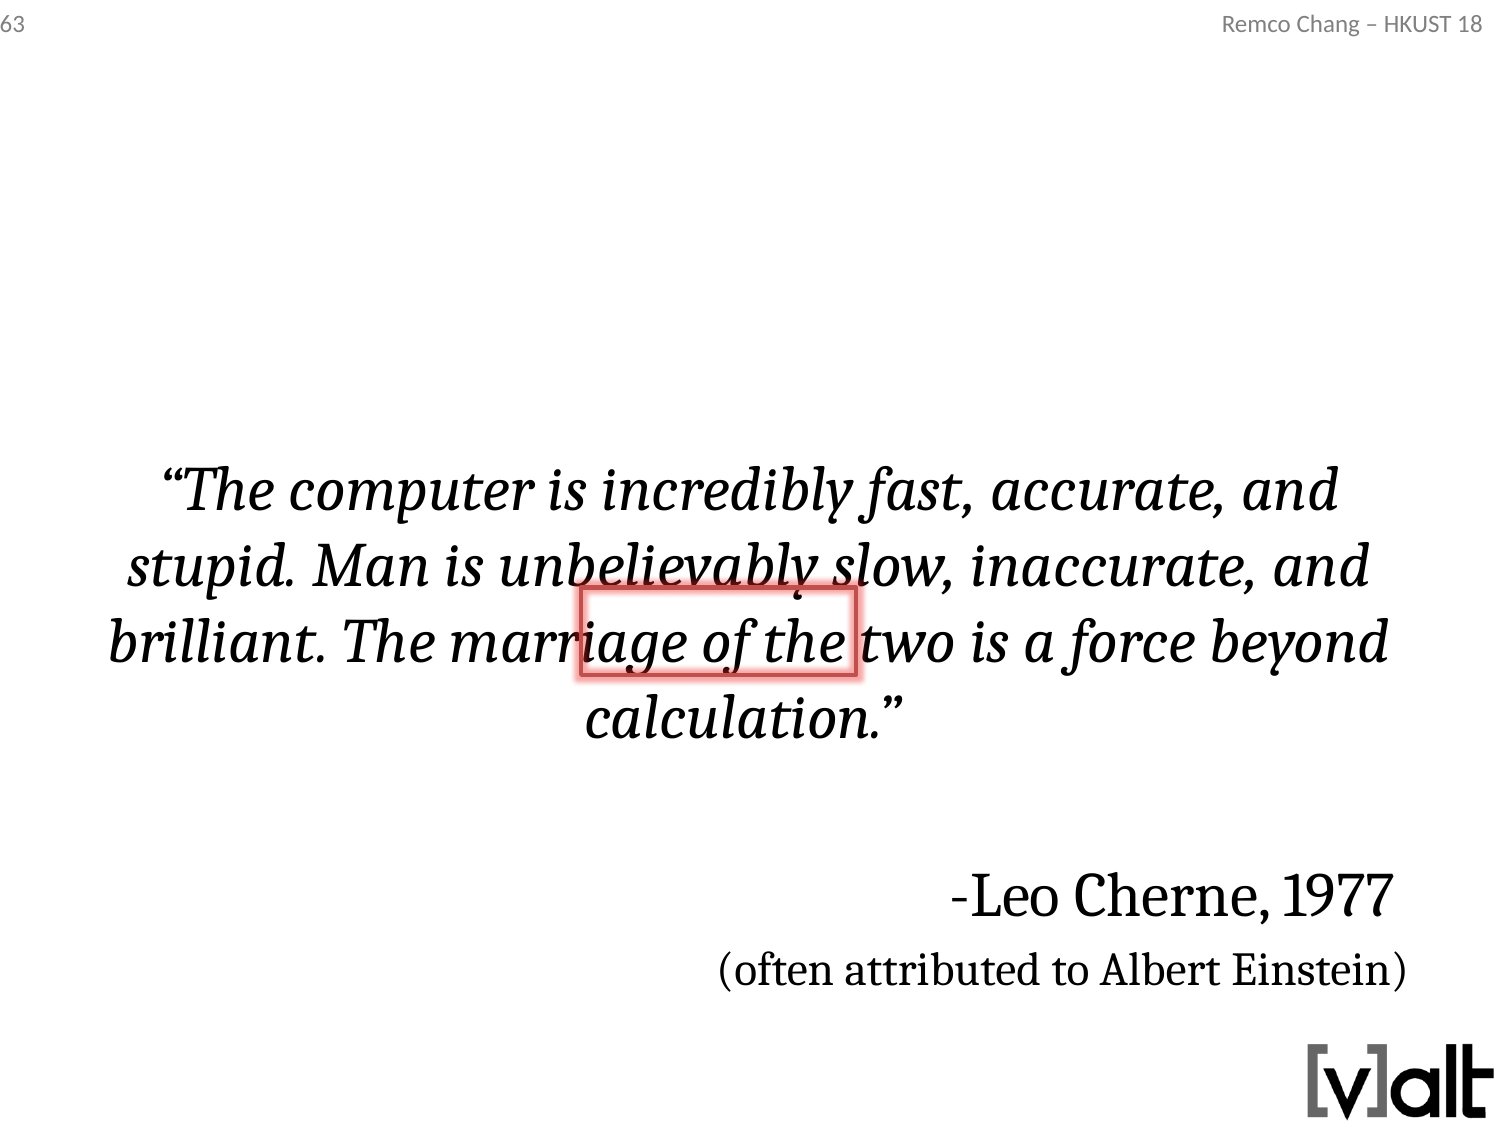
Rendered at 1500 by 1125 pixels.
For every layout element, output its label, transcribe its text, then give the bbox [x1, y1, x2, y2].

text_box [579, 585, 858, 677]
title [572, 577, 866, 685]
list “The computer is incredibly fast, accurate, and stupid. Man is unbelievably slow, inaccurate, and brilliant. The marriage of the two is a force beyond calculation.” -Leo Cherne, 1977 (often attributed to Albert Einstein) [75, 262, 1425, 1005]
picture [1299, 1034, 1500, 1125]
